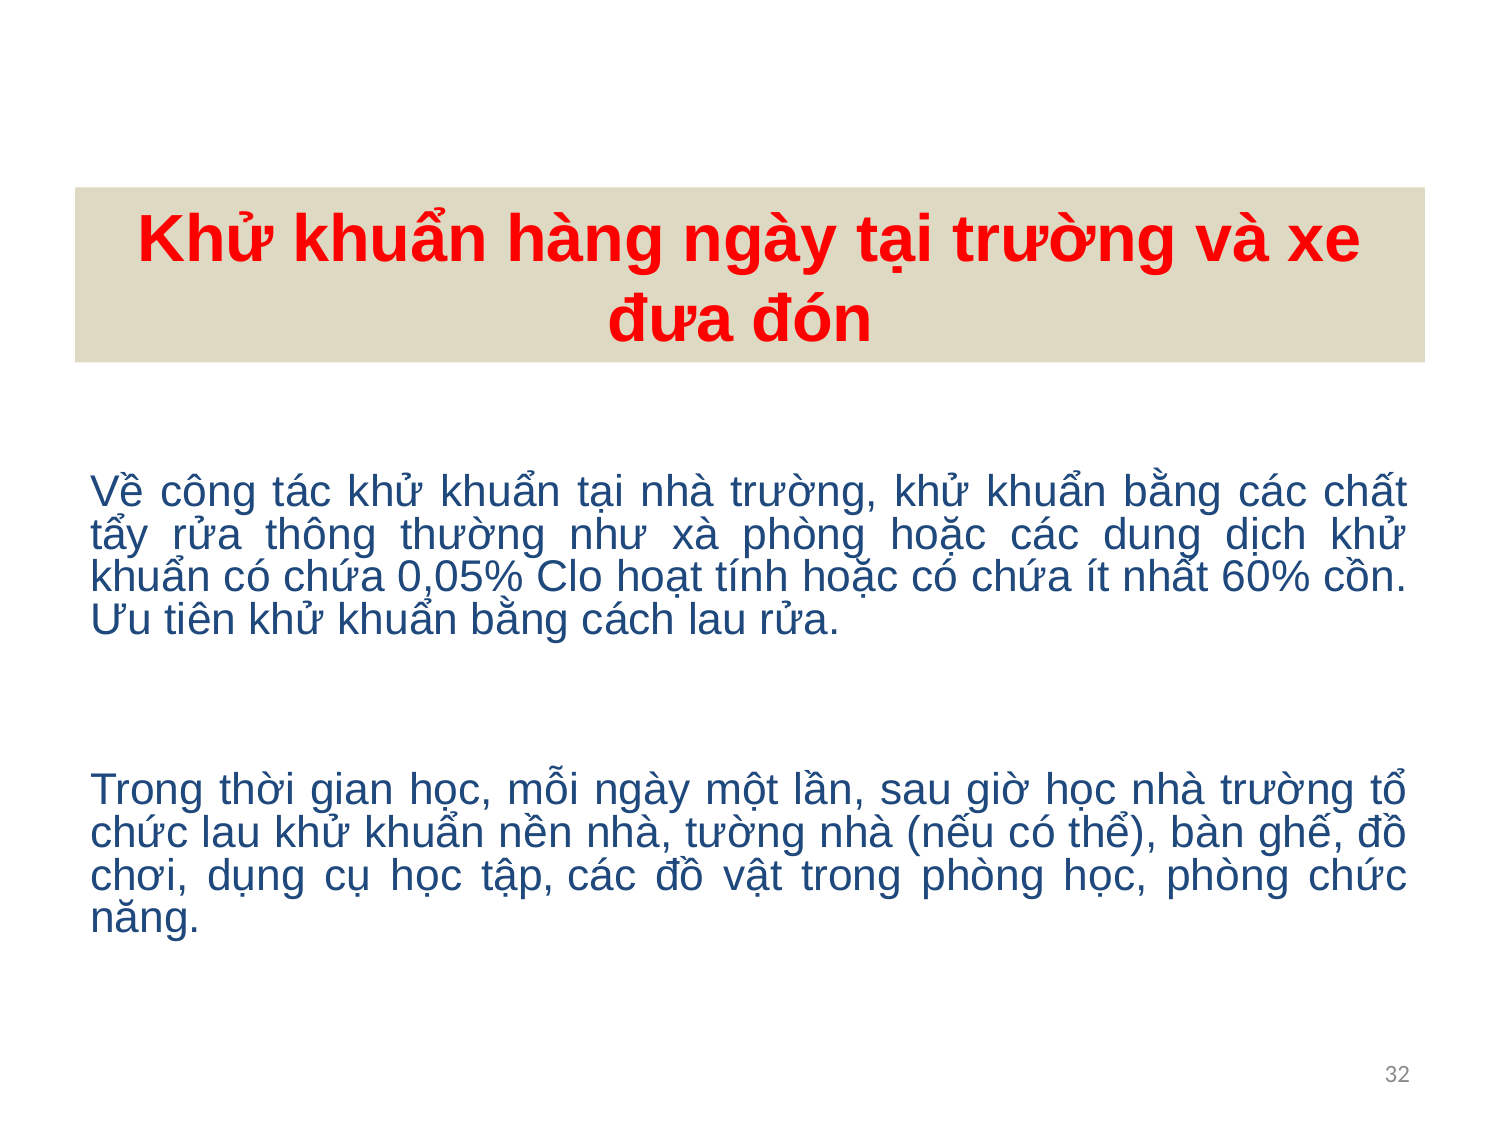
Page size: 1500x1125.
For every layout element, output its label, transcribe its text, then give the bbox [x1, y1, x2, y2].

title Khử khuẩn hàng ngày tại trường và xe đưa đón [75, 187, 1425, 363]
slide_number 32 [1074, 1079, 1425, 1103]
list Về công tác khử khuẩn tại nhà trường, khử khuẩn bằng các chất tẩy rửa thông thường như xà phòng hoặc các dung dịch khử khuẩn có chứa 0,05% Clo hoạt tính hoặc có chứa ít nhất 60% cồn. Ưu tiên khử khuẩn bằng cách lau rửa. Trong thời gian học, mỗi ngày một lần, sau giờ học nhà trường tổ chức lau khử khuẩn nền nhà, tường nhà (nếu có thể), bàn ghế, đồ chơi, dụng cụ học tập, các đồ vật trong phòng học, phòng chức năng. [75, 368, 1425, 1079]
